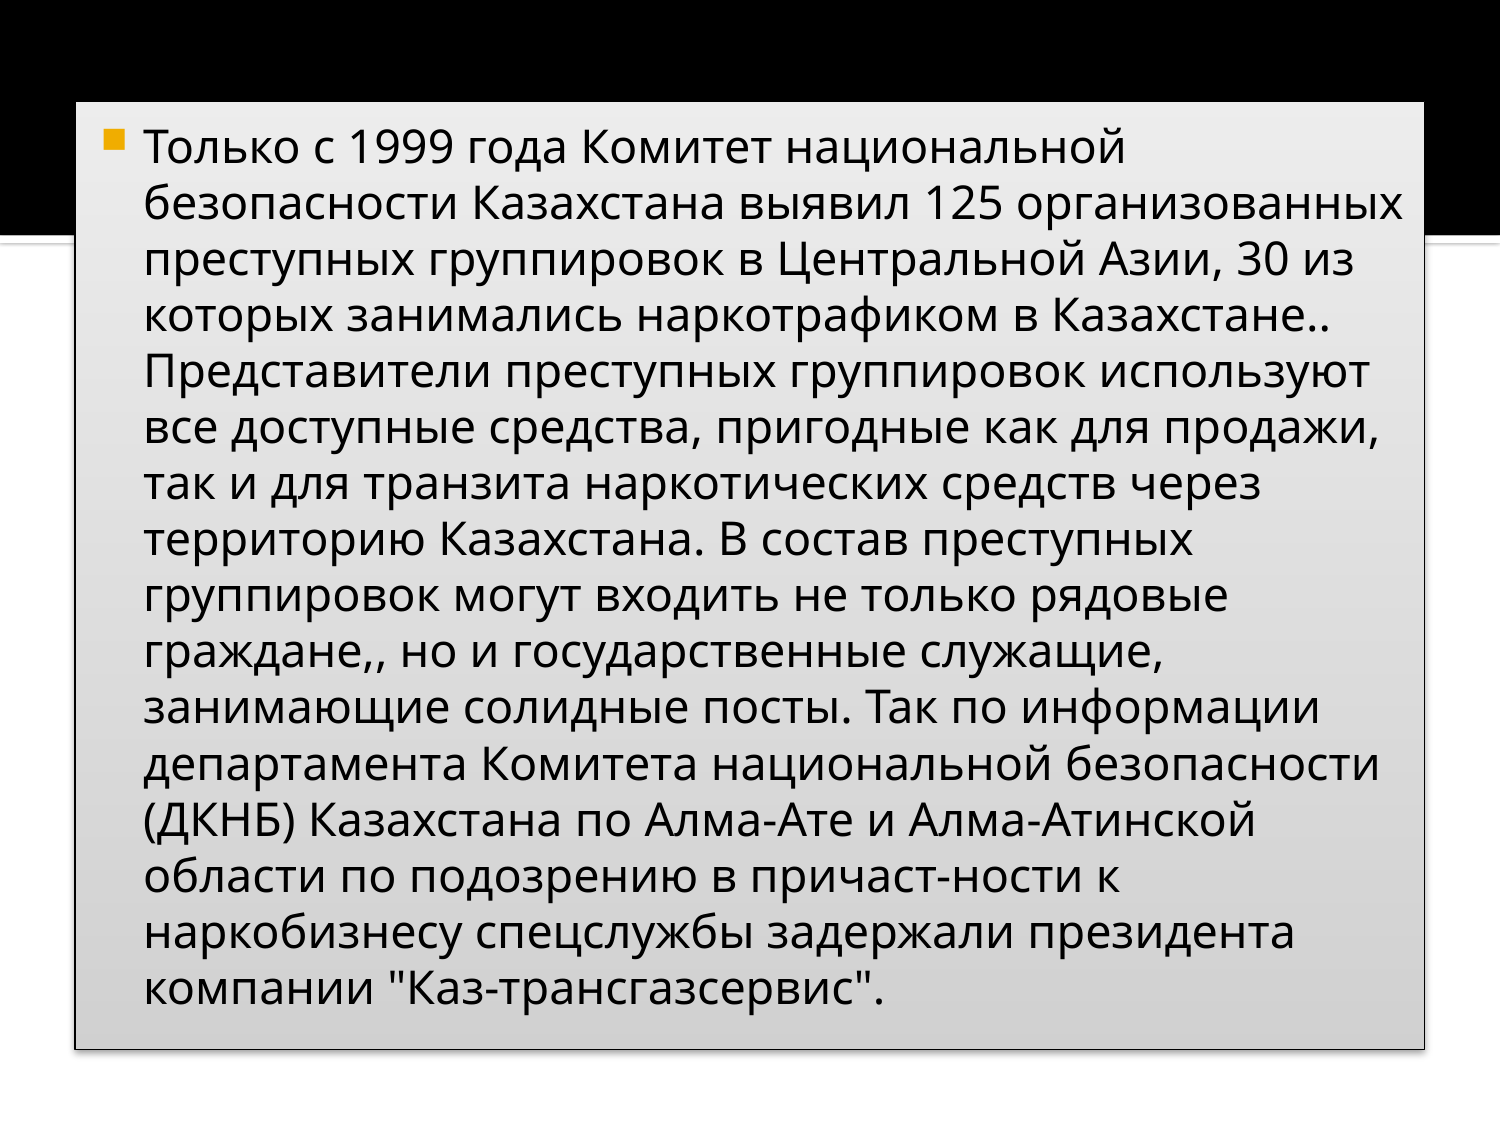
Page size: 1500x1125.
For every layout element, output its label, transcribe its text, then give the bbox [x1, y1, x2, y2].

list Только с 1999 года Комитет национальной безопасности Казахстана выявил 125 организованных преступных группировок в Центральной Азии, 30 из которых занимались наркотрафиком в Казахстане.. Представители преступных группировок используют все доступные средства, пригодные как для продажи, так и для транзита наркотических средств через территорию Казахстана. В состав преступных группировок могут входить не только рядовые граждане,, но и государственные служащие, занимающие солидные посты. Так по информации департамента Комитета национальной безопасности (ДКНБ) Казахстана по Алма-Ате и Алма-Атинской области по подозрению в причаст-ности к наркобизнесу спецслужбы задержали президента компании "Каз-трансгазсервис". [74, 101, 1425, 1050]
